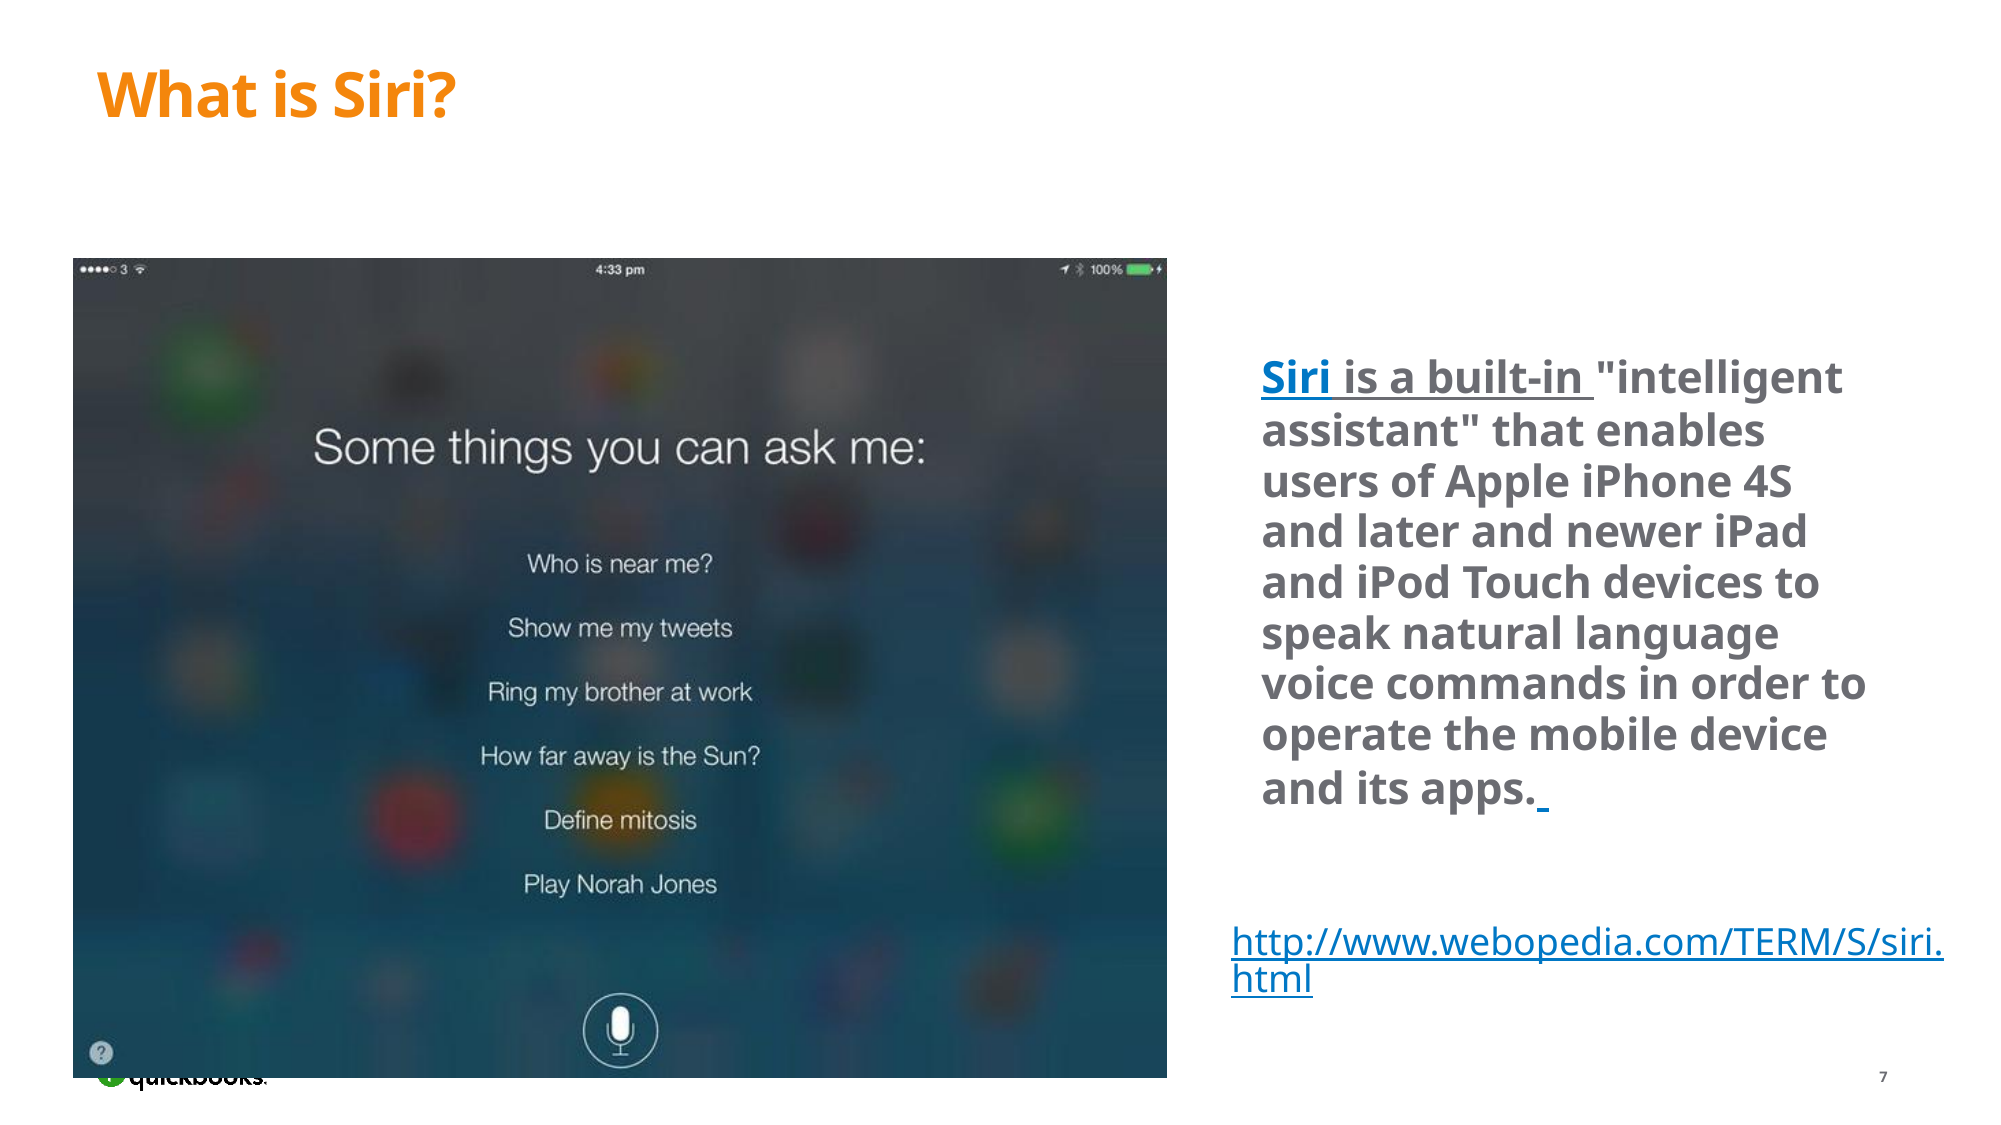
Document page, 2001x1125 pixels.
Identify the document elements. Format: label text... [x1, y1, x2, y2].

text_box http://www.webopedia.com/TERM/S/siri.html [1216, 910, 1967, 977]
list Siri is a built-in "intelligent assistant" that enables users of Apple iPhone 4S and later and newer iPad and iPod Touch devices to speak natural language voice commands in order to operate the mobile device and its apps. [1246, 341, 1899, 827]
title What is Siri? [82, 51, 1901, 142]
picture [73, 258, 1167, 1105]
